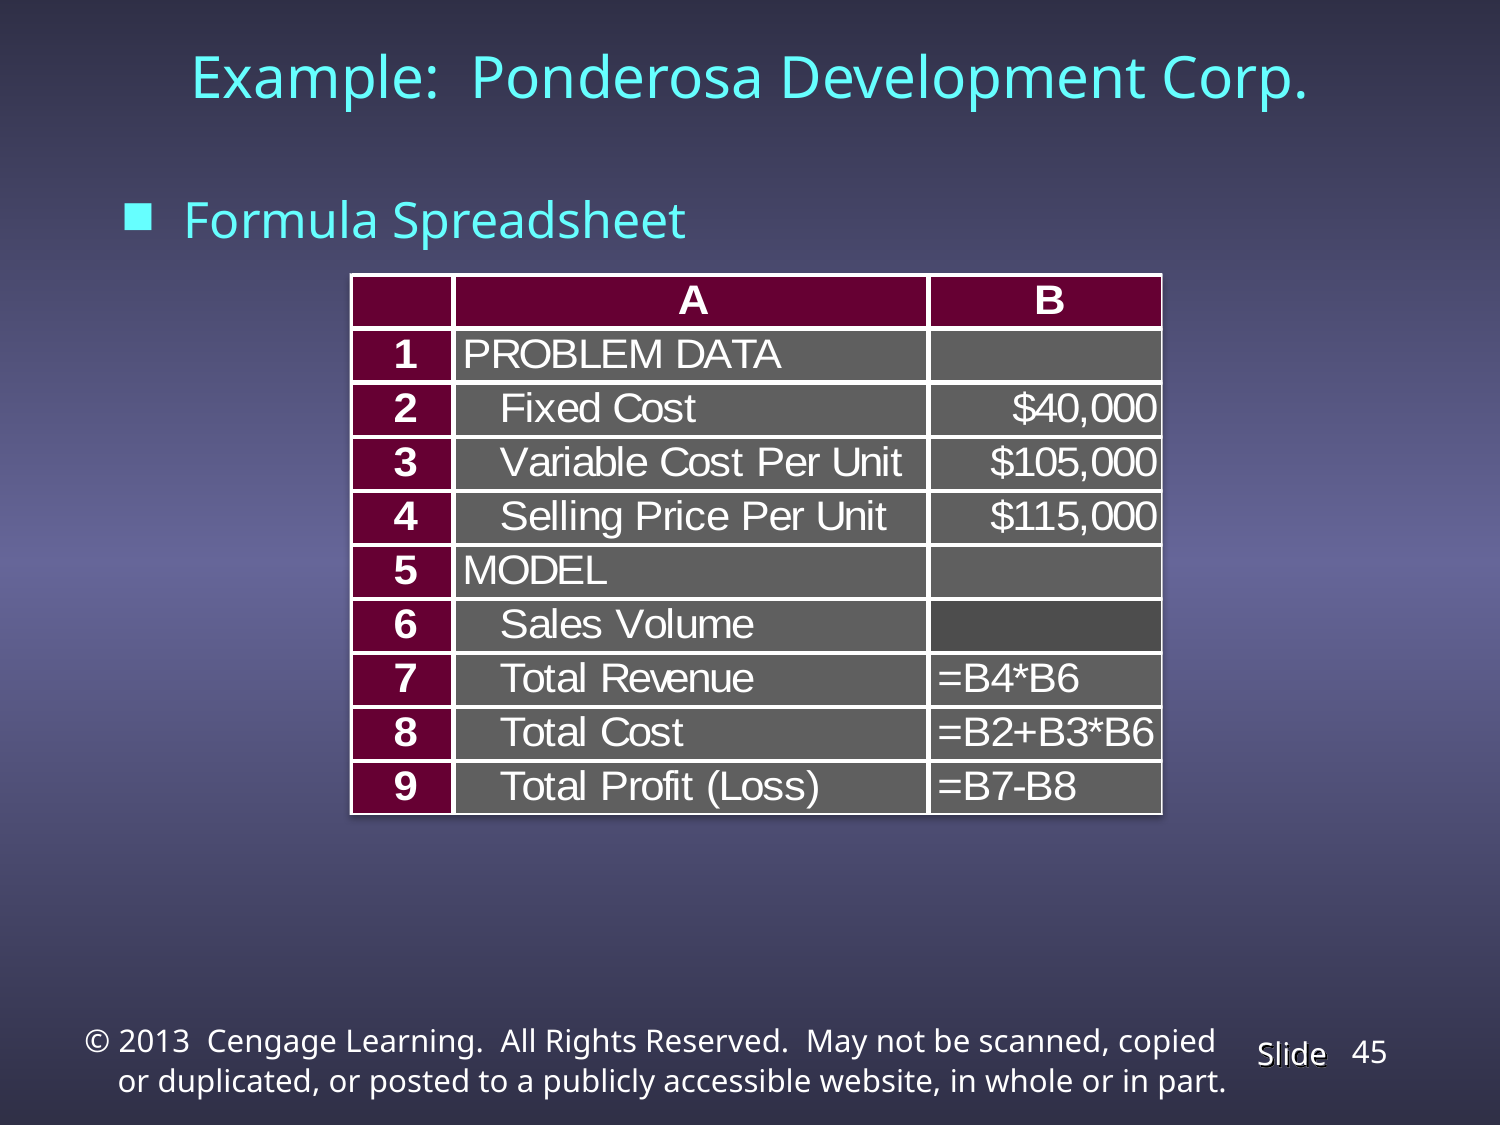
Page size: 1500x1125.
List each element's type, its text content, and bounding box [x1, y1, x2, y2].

text_box Formula Spreadsheet [112, 181, 1407, 258]
picture [349, 273, 1171, 820]
text_box Example: Ponderosa Development Corp. [112, 8, 1388, 143]
